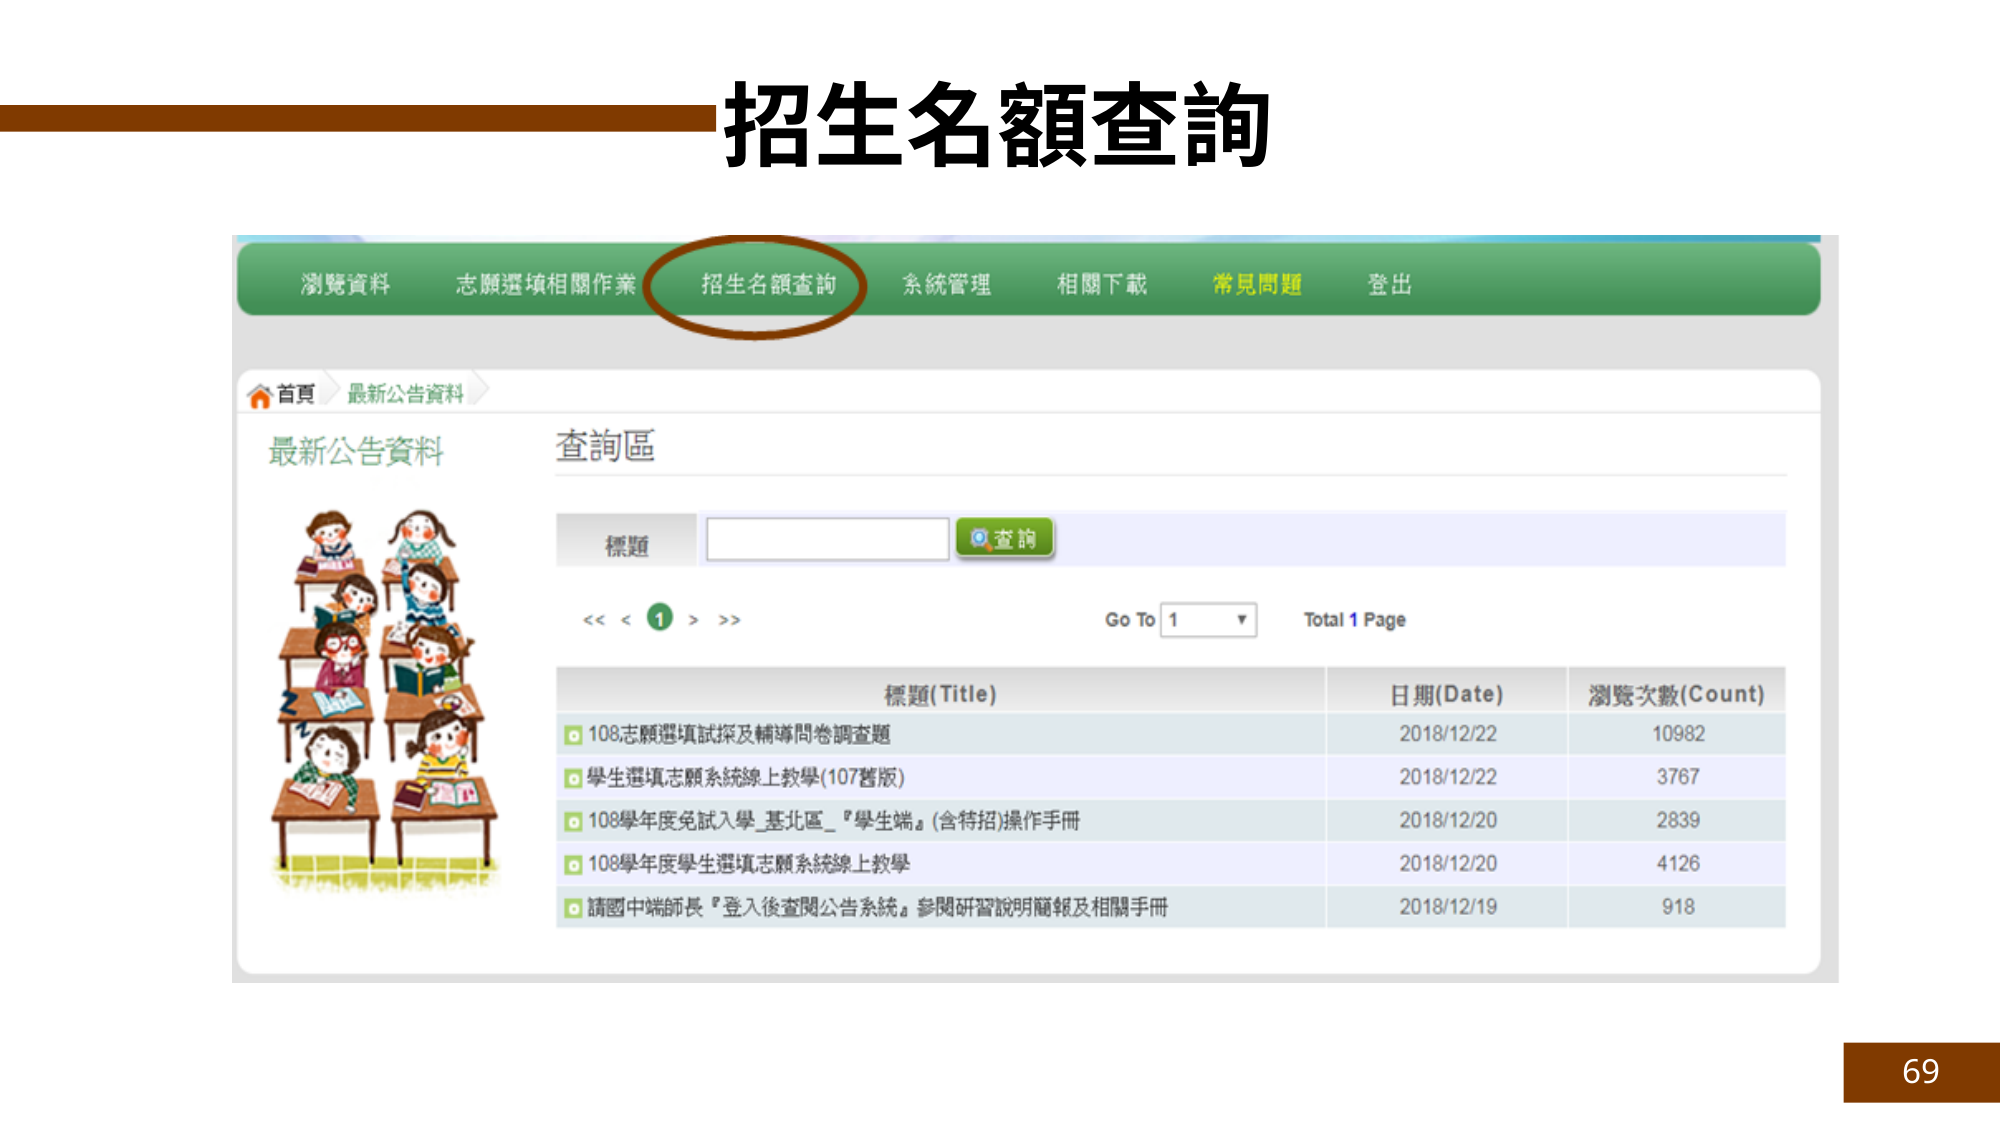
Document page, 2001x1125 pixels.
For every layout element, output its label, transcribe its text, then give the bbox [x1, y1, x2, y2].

text_box [1843, 1042, 2000, 1104]
slide_number 69 [1884, 1042, 1958, 1103]
text_box 招生名額查詢 [461, 67, 1534, 178]
picture [231, 235, 1859, 983]
text_box [0, 104, 461, 133]
